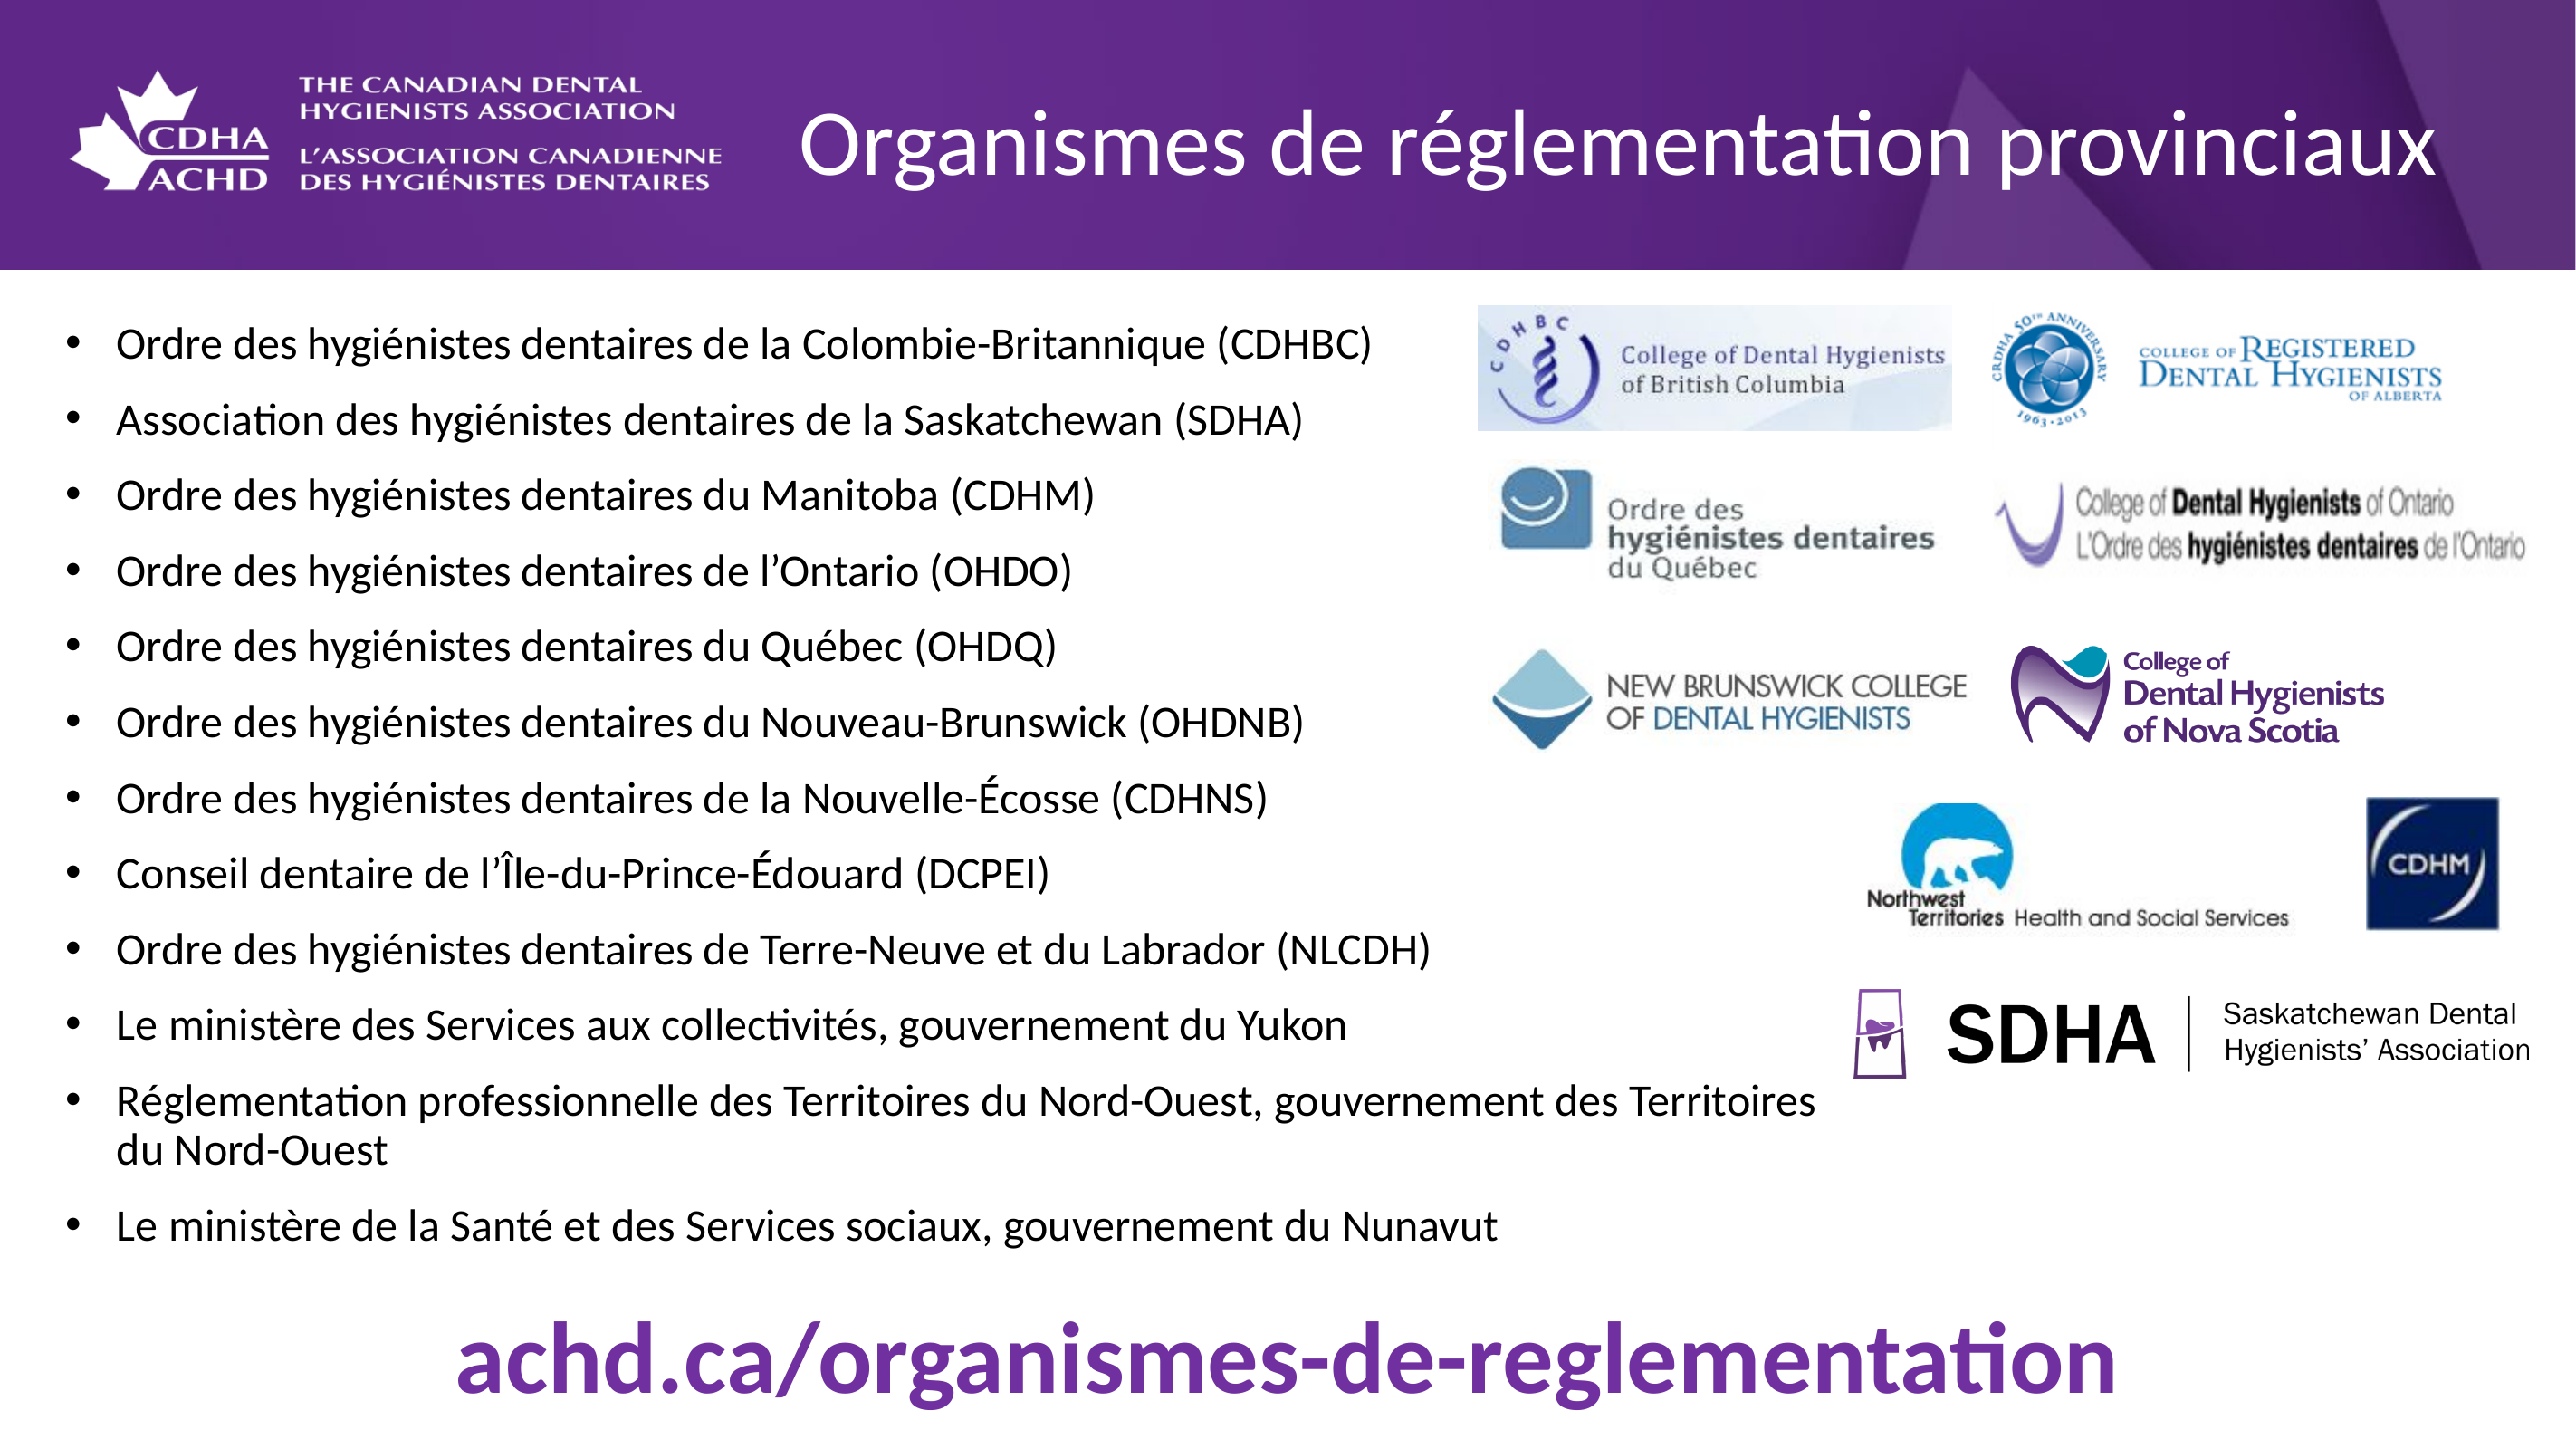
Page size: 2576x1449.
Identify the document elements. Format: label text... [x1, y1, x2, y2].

picture [1992, 302, 2460, 450]
picture [1488, 638, 1973, 753]
list Ordre des hygiénistes dentaires de la Colombie-Britannique (CDHBC) Association des hygiénistes dentaires de la Saskatchewan (SDHA) Ordre des hygiénistes dentaires du Manitoba (CDHM) Ordre des hygiénistes dentaires de l’Ontario (OHDO) Ordre des hygiénistes dentaires du Québec (OHDQ) Ordre des hygiénistes dentaires du Nouveau-Brunswick (OHDNB) Ordre des hygiénistes dentaires de la Nouvelle-Écosse (CDHNS) Conseil dentaire de l’Île-du-Prince-Édouard (DCPEI) Ordre des hygiénistes dentaires de Terre-Neuve et du Labrador (NLCDH) Le ministère des Services aux collectivités, gouvernement du Yukon Réglementation professionnelle des Territoires du Nord-Ouest, gouvernement des Territoires du Nord-Ouest Le ministère de la Santé et des Services sociaux, gouvernement du Nunavut [58, 312, 1854, 905]
picture [1853, 989, 2529, 1079]
picture [1842, 803, 2304, 937]
picture [1478, 305, 1952, 431]
text_box Organismes de réglementation provinciaux [785, 39, 2529, 236]
picture [0, 0, 2576, 270]
list achd.ca/organismes-de-reglementation [351, 1299, 2224, 1417]
picture [1488, 459, 1943, 595]
picture [2366, 797, 2502, 933]
picture [1993, 456, 2529, 590]
picture [1993, 630, 2416, 760]
